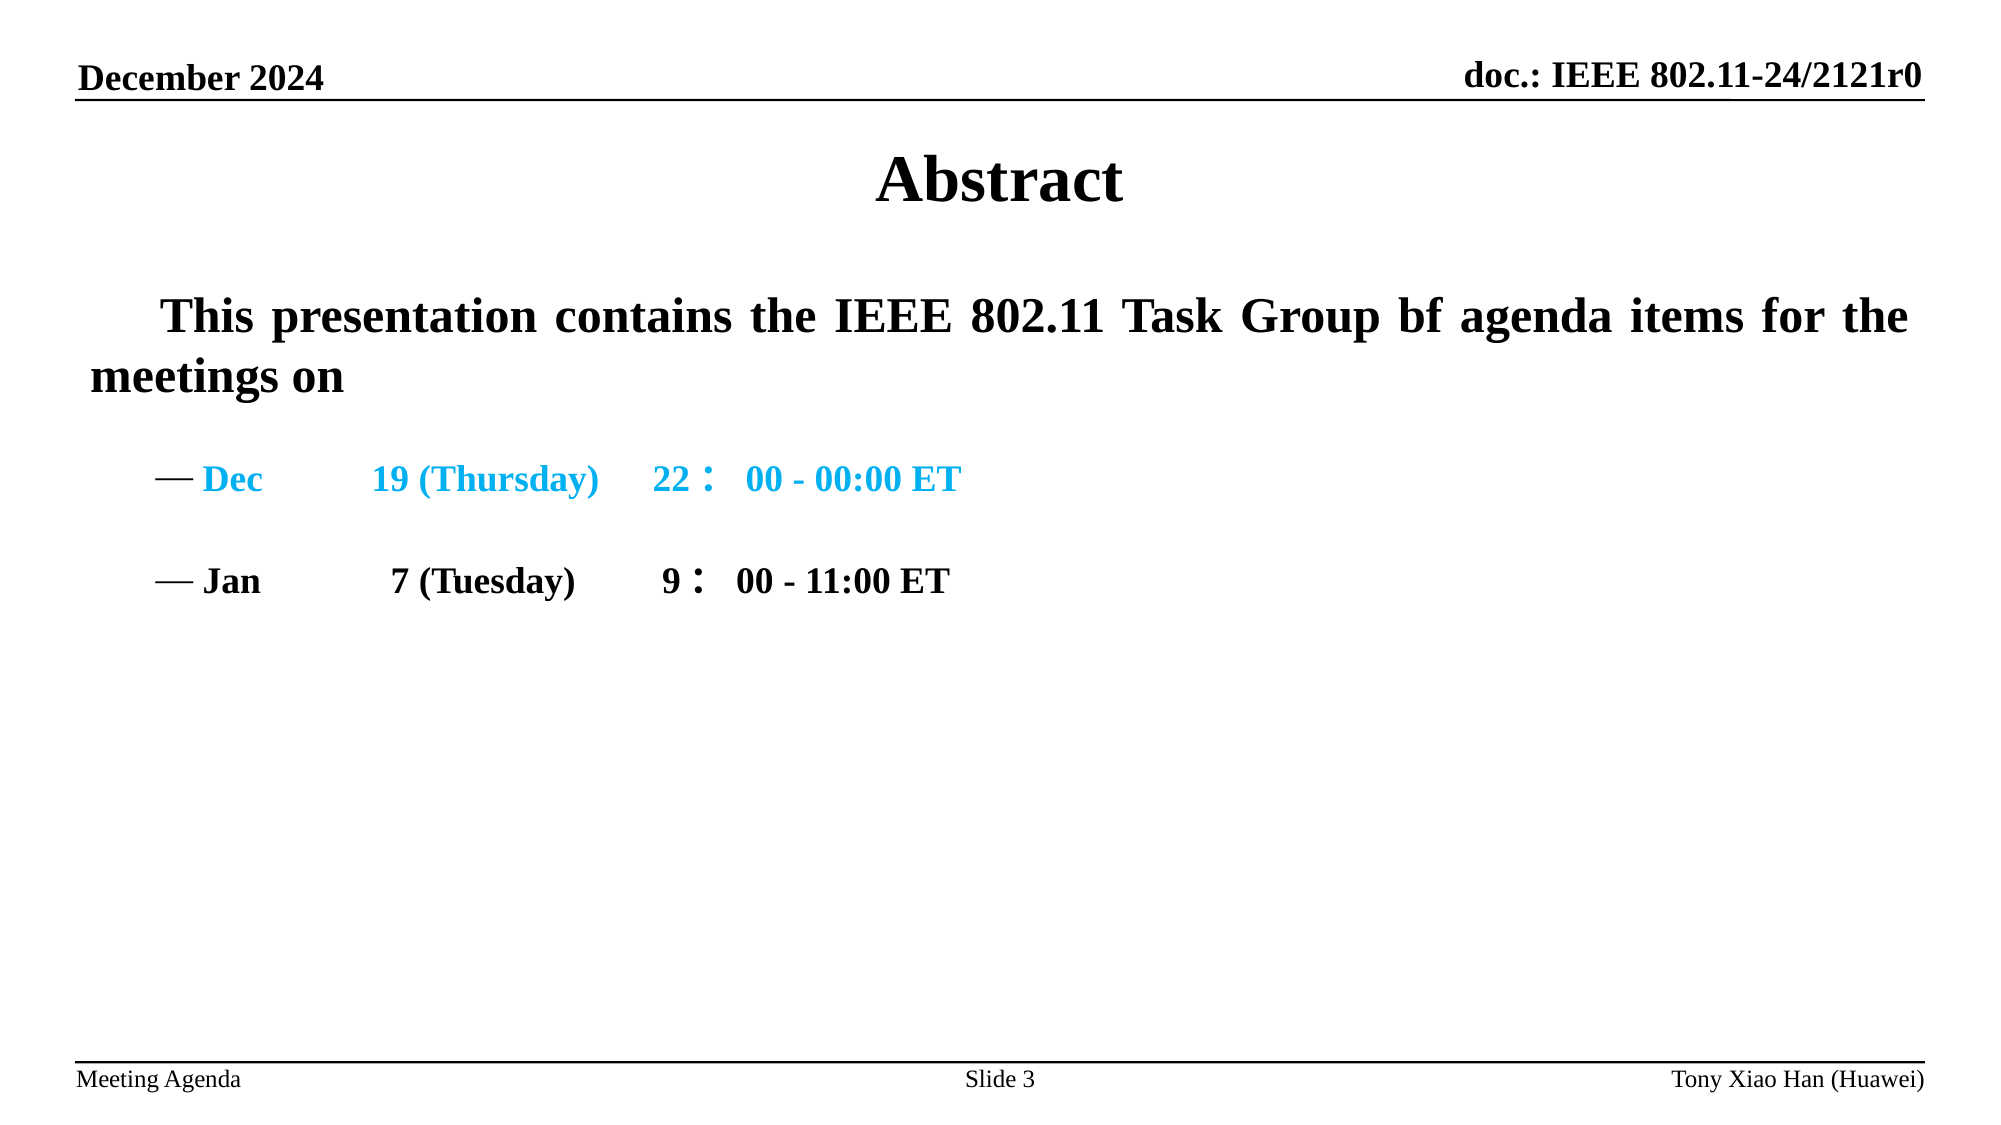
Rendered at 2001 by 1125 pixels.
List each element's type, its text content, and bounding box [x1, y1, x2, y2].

text_box This presentation contains the IEEE 802.11 Task Group bf agenda items for the meetings on Dec 19 (Thursday) 22：00 - 00:00 ET Jan 7 (Tuesday) 9：00 - 11:00 ET [75, 274, 1925, 950]
text_box Abstract [362, 87, 1638, 263]
